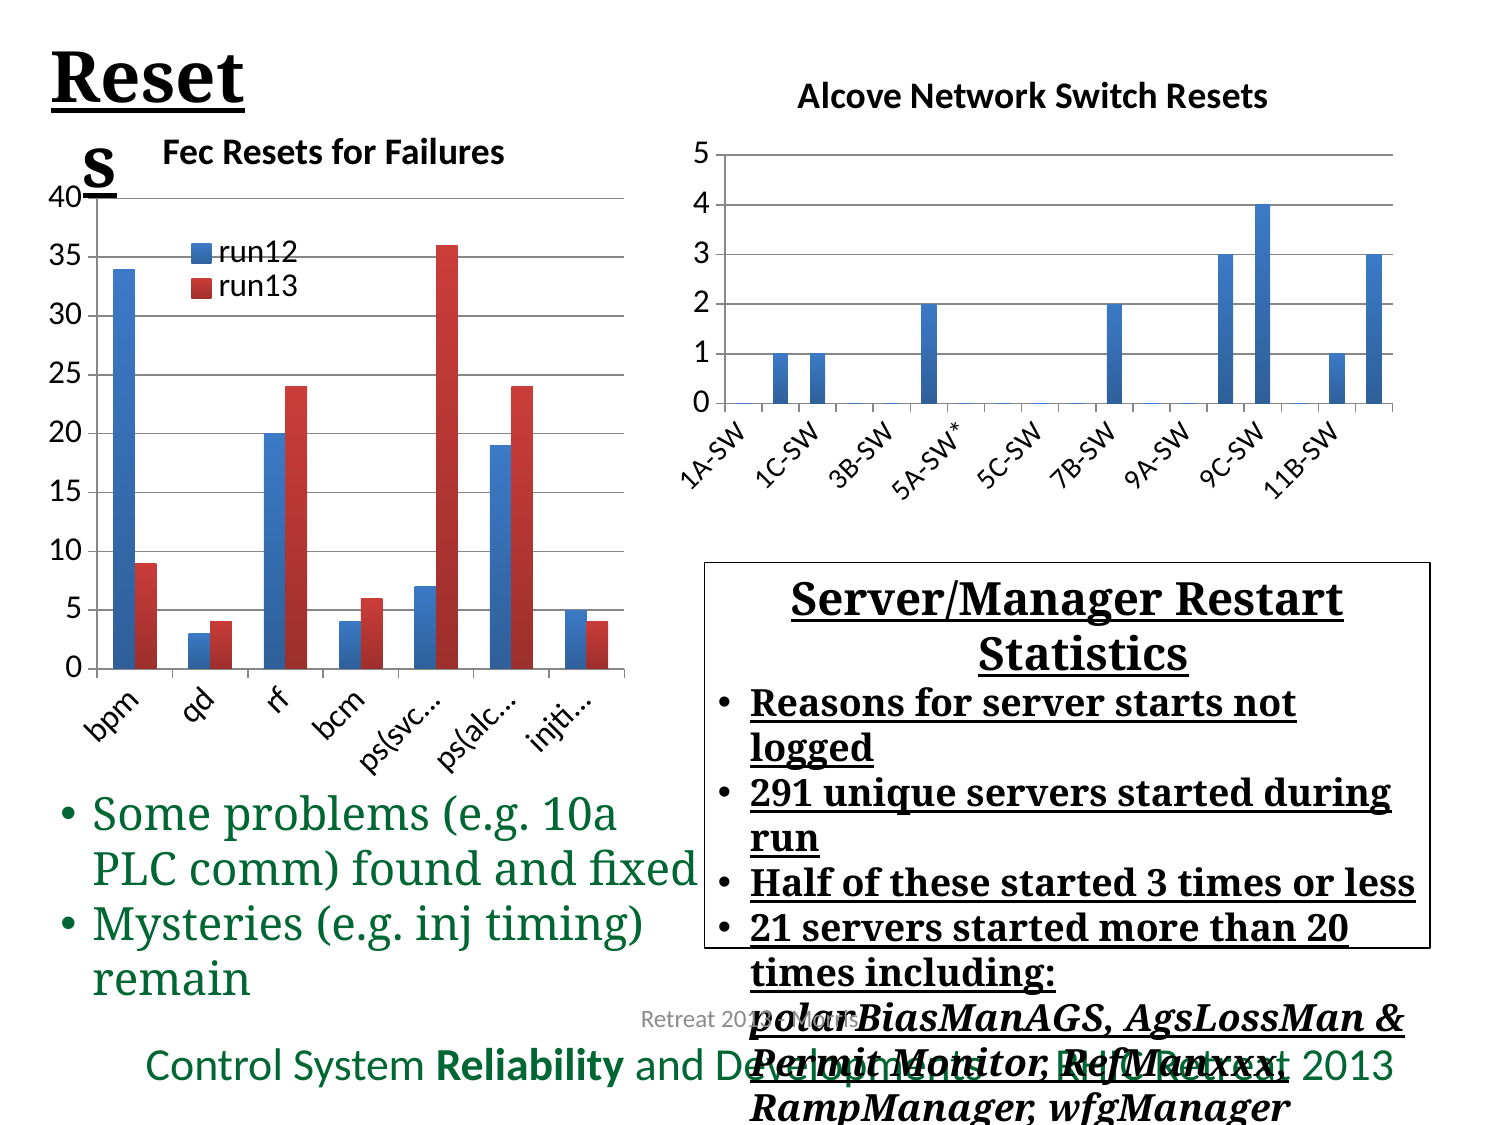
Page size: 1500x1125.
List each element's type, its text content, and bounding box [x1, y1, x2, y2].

footer Retreat 2013 - Morris [512, 987, 988, 1048]
chart [35, 51, 1408, 790]
text_box Control System Reliability and Developments RHIC Retreat 2013 [0, 1027, 1439, 1125]
text_box Some problems (e.g. 10a PLC comm) found and fixed Mysteries (e.g. inj timing) remain [46, 777, 728, 1016]
text_box Server/Manager Restart Statistics Reasons for server starts not logged 291 unique servers started during run Half of these started 3 times or less 21 servers started more than 20 times including: polarBiasManAGS, AgsLossMan & Permit Monitor, RefManxxx, RampManager, wfgManager [704, 562, 1431, 949]
text_box Fec Resets for Failures [148, 120, 603, 175]
text_box Resets [37, 24, 265, 139]
